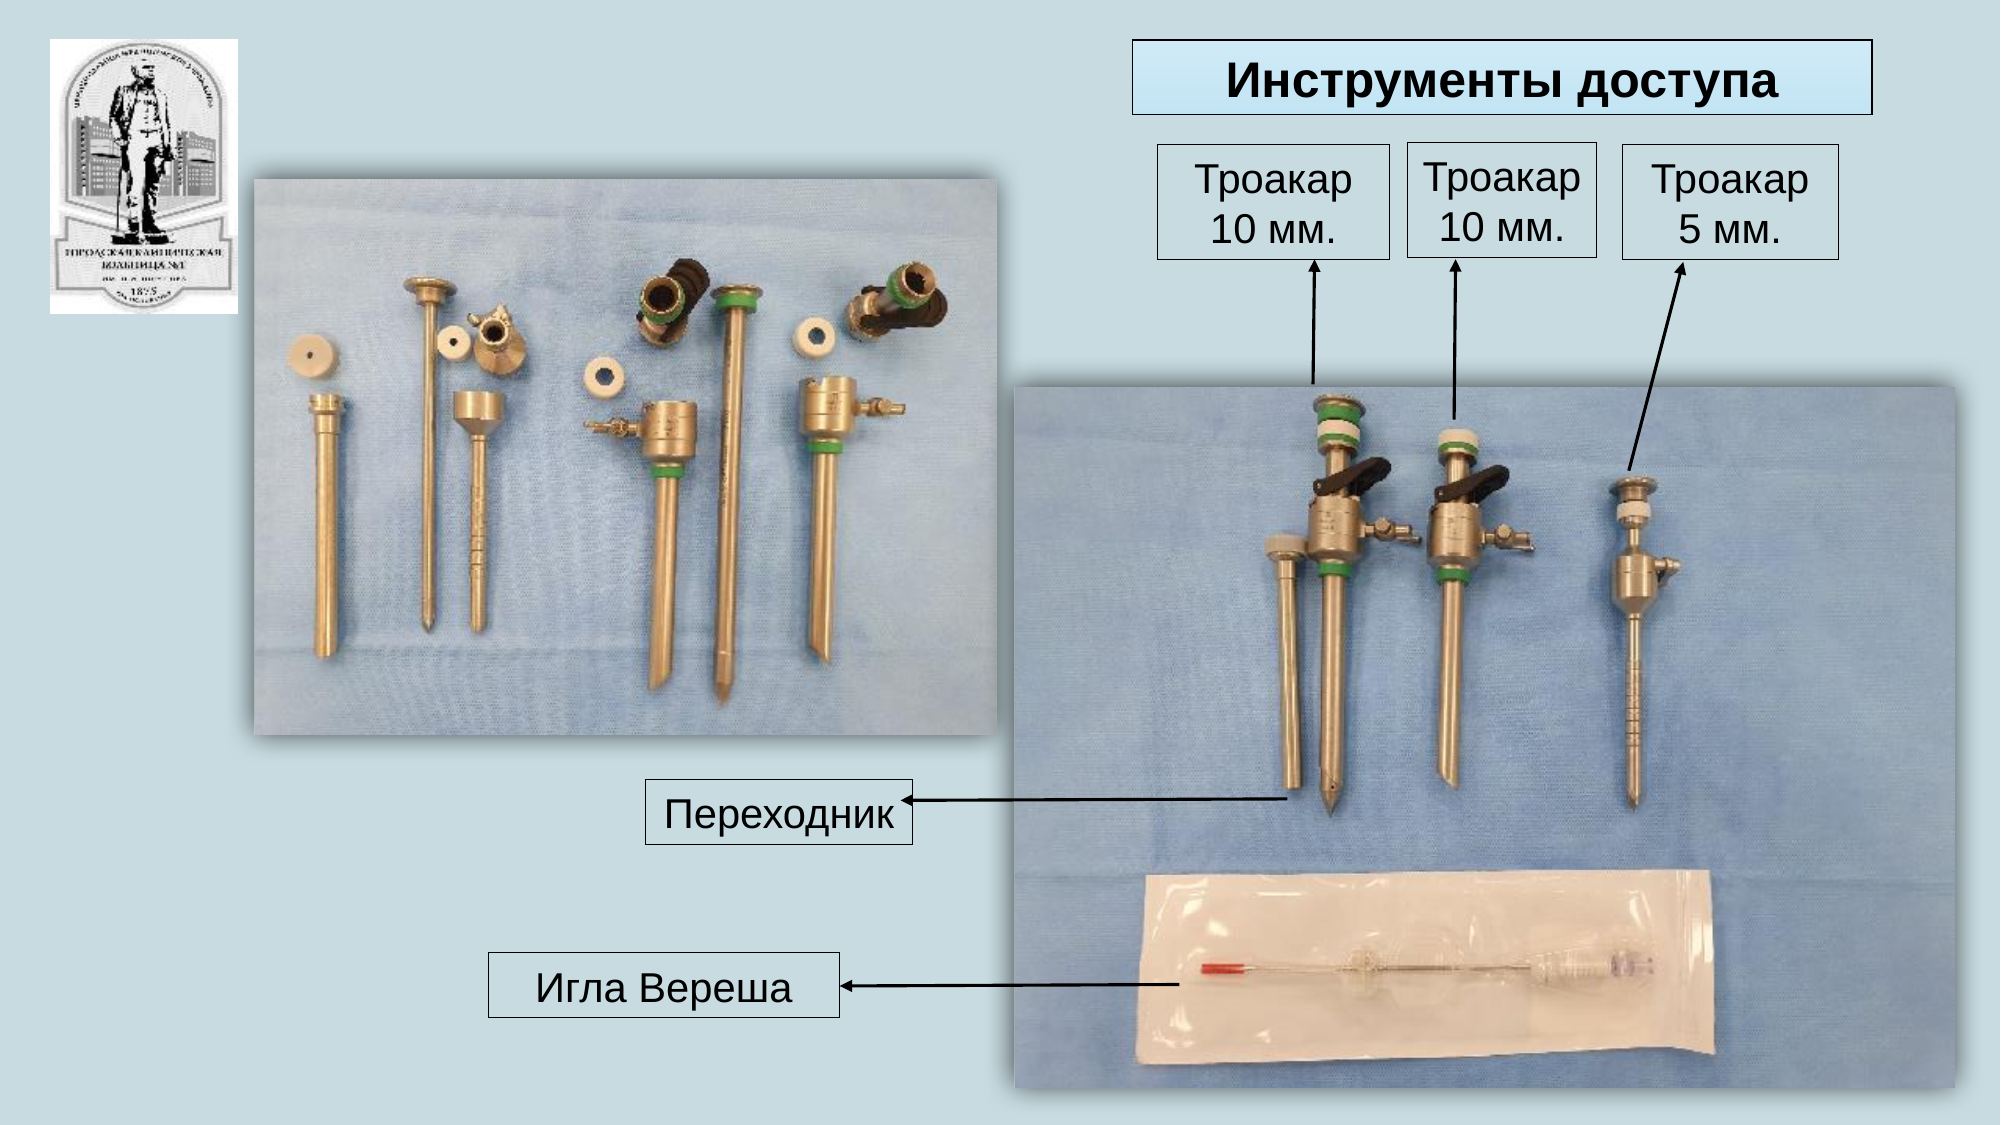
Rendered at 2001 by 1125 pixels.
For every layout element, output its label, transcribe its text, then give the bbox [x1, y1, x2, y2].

text_box Троакар 5 мм. [1622, 144, 1839, 260]
picture [1015, 266, 1955, 1125]
text_box Троакар 10 мм. [1407, 142, 1597, 258]
text_box Троакар 10 мм. [1157, 144, 1390, 260]
text_box Переходник [645, 801, 913, 845]
picture [50, 39, 238, 314]
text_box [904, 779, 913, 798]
text_box Инструменты доступа [1132, 39, 1873, 115]
text_box Игла Вереша [488, 952, 840, 1018]
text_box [1628, 261, 1684, 471]
picture [255, 85, 996, 828]
